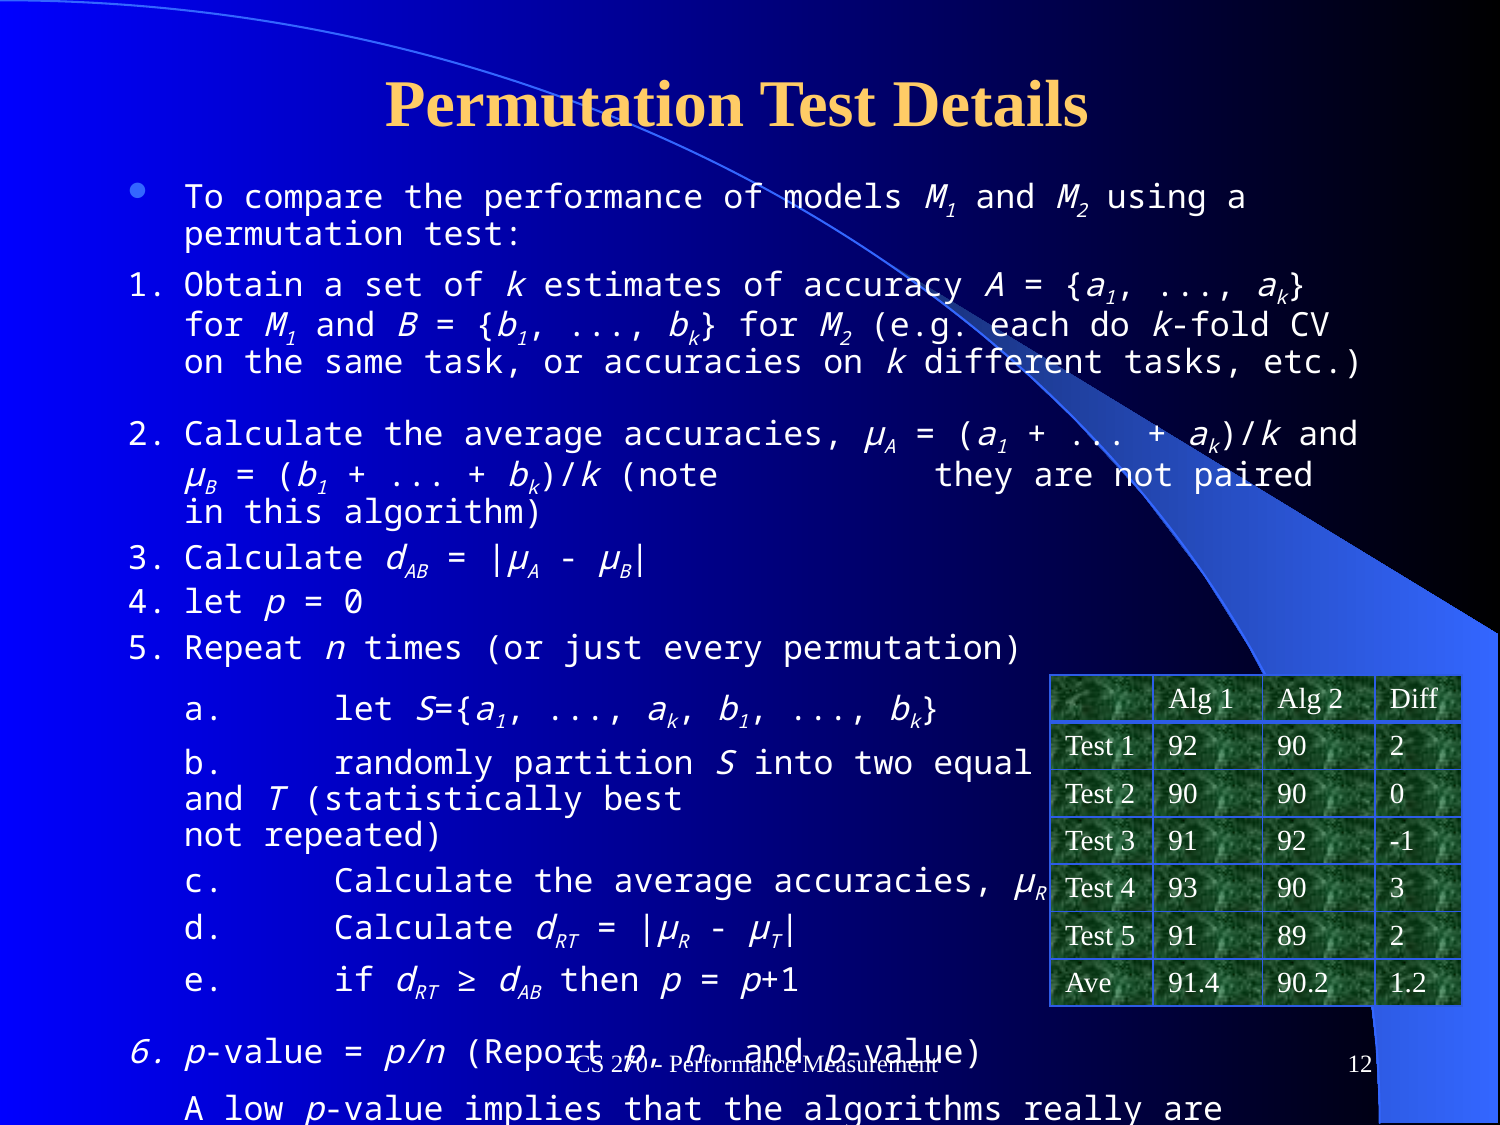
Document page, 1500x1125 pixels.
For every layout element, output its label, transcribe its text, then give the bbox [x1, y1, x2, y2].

table_cell 91 [1154, 818, 1262, 863]
table_cell 90 [1263, 865, 1374, 911]
table_cell 3 [1376, 865, 1461, 911]
slide_number 12 [1074, 1024, 1388, 1101]
table_cell 89 [1263, 912, 1374, 958]
title Permutation Test Details [99, 30, 1376, 169]
table_cell 91 [1154, 912, 1262, 958]
table_cell Test 5 [1051, 912, 1152, 958]
table_cell Ave [1051, 960, 1152, 1005]
table_cell 2 [1376, 724, 1461, 769]
table_cell Test 2 [1051, 770, 1152, 816]
table_cell Test 1 [1051, 724, 1152, 769]
table_cell -1 [1376, 818, 1461, 863]
table_header Alg 1 [1154, 676, 1262, 720]
table_cell 93 [1154, 865, 1262, 911]
table_cell 92 [1263, 818, 1374, 863]
list To compare the performance of models M1 and M2 using a permutation test: 1. Obtain a set of k estimates of accuracy A = {a1, ..., ak} for M1 and B = {b1, ..., bk} for M2 (e.g. each do k-fold CV on the same task, or accuracies on k different tasks, etc.) 2. Calculate the average accuracies, μA = (a1 + ... + ak)/k and μB = (b1 + ... + bk)/k (note they are not paired in this algorithm) 3. Calculate dAB = |μA - μB| 4. let p = 0 5. Repeat n times (or just every permutation) a. let S={a1, ..., ak, b1, ..., bk} b. randomly partition S into two equal sized sets, R and T (statistically best if partitions not repeated) c. Calculate the average accuracies, μR and μT d. Calculate dRT = |μR - μT| e. if dRT ≥ dAB then p = p+1 6. p-value = p/n (Report p, n, and p-value) A low p-value implies that the algorithms really are different [112, 168, 1388, 963]
table_cell Test 4 [1051, 865, 1152, 911]
table_cell 90.2 [1263, 960, 1374, 1005]
table_cell 90 [1263, 770, 1374, 816]
table_header Alg 2 [1263, 676, 1374, 720]
table_cell Test 3 [1051, 818, 1152, 863]
footer CS 270 - Performance Measurement [474, 1024, 1038, 1101]
table_cell 2 [1376, 912, 1461, 958]
table_cell 92 [1154, 724, 1262, 769]
table_cell 1.2 [1376, 960, 1461, 1005]
table_cell 0 [1376, 770, 1461, 816]
table_header Diff [1376, 676, 1461, 720]
table_header [1051, 676, 1152, 720]
table_cell 91.4 [1154, 960, 1262, 1005]
table_cell 90 [1154, 770, 1262, 816]
table_cell 90 [1263, 724, 1374, 769]
